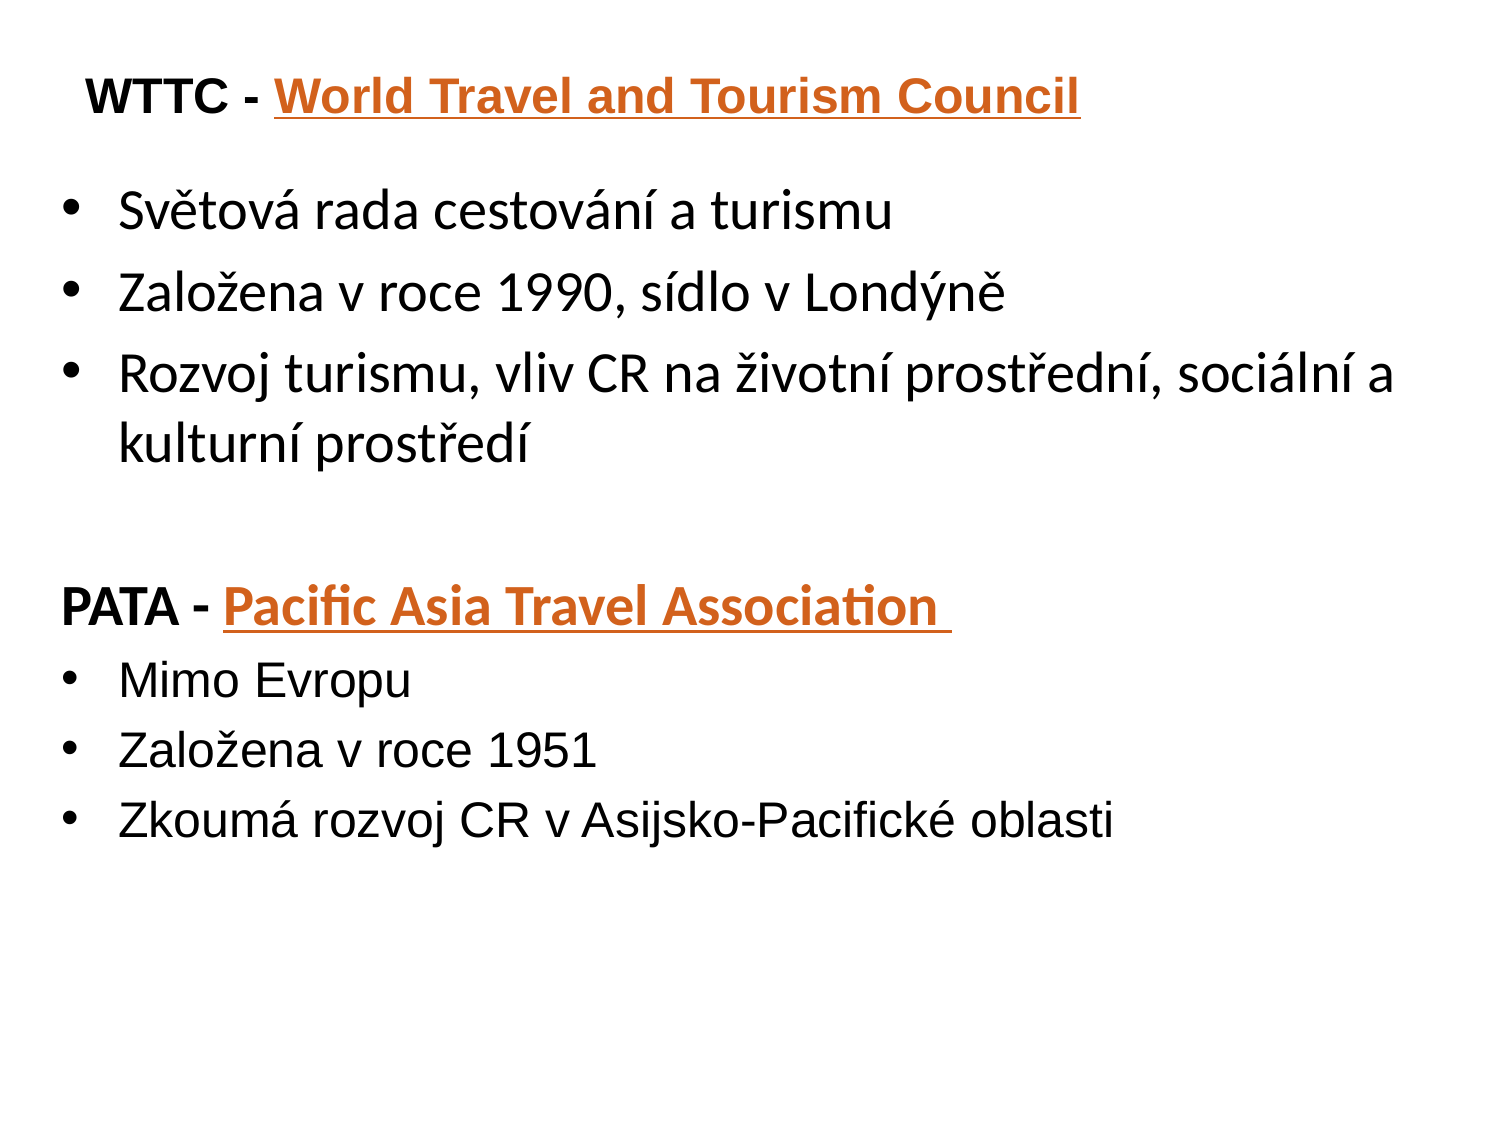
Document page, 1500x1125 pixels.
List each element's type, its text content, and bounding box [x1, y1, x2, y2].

title WTTC - World Travel and Tourism Council [70, 0, 1421, 164]
list Světová rada cestování a turismu Založena v roce 1990, sídlo v Londýně Rozvoj turismu, vliv CR na životní prostřední, sociální a kulturní prostředí PATA - Pacific Asia Travel Association Mimo Evropu Založena v roce 1951 Zkoumá rozvoj CR v Asijsko-Pacifické oblasti [46, 164, 1425, 1005]
